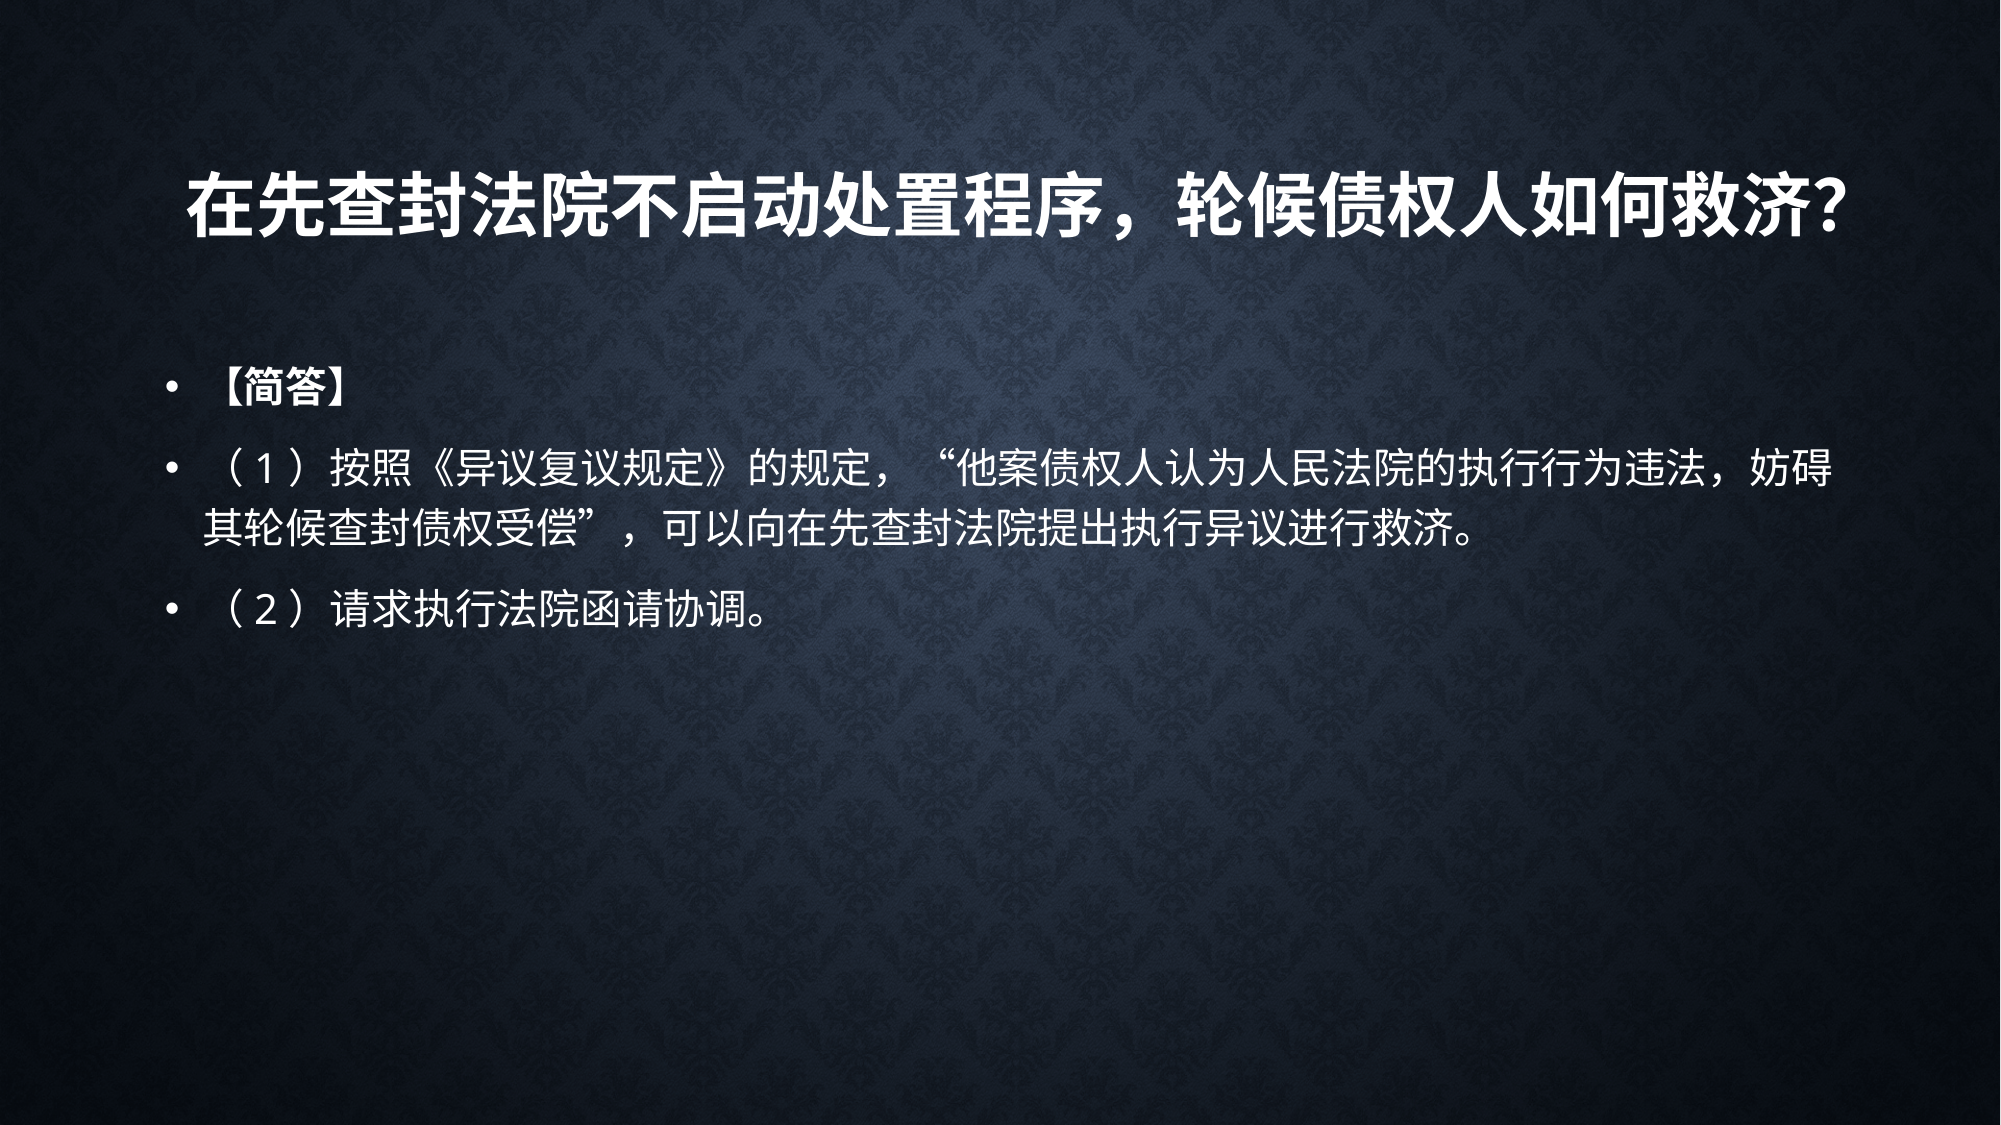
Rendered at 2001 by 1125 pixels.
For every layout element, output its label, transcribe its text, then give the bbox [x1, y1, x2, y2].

list 【简答】 （1）按照《异议复议规定》的规定，“他案债权人认为人民法院的执行行为违法，妨碍其轮候查封债权受偿”，可以向在先查封法院提出执行异议进行救济。 （2）请求执行法院函请协调。 [149, 343, 1849, 950]
title 在先查封法院不启动处置程序，轮候债权人如何救济？ [149, 99, 1849, 318]
